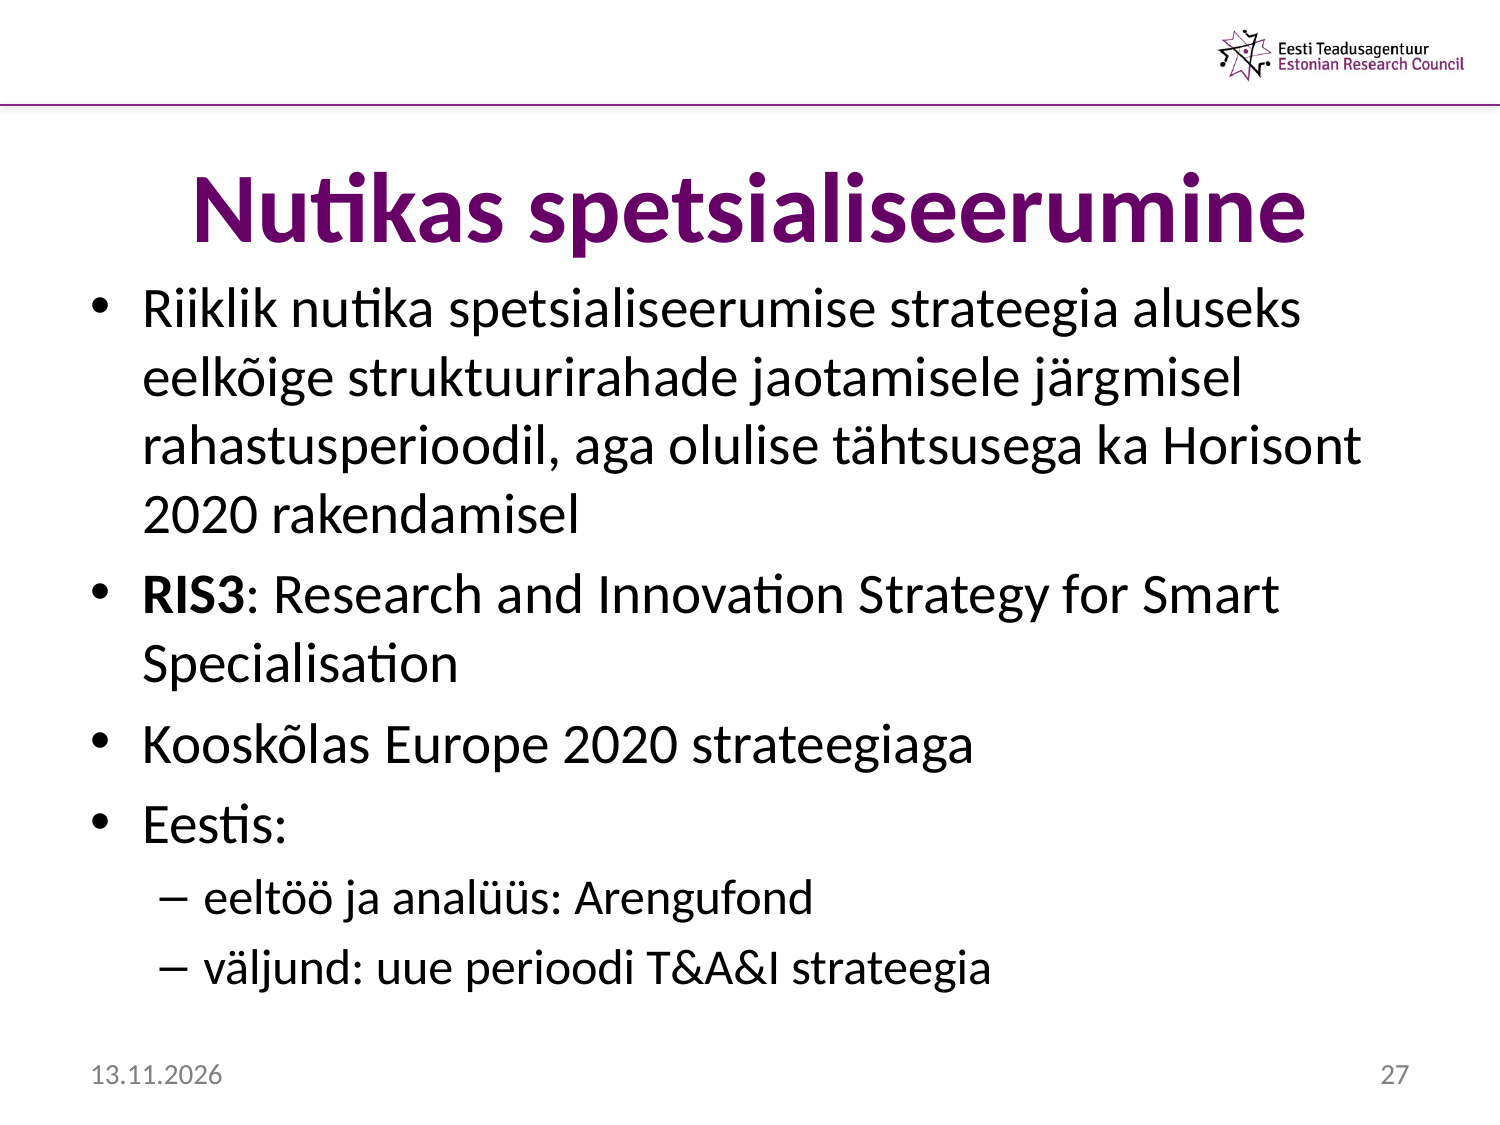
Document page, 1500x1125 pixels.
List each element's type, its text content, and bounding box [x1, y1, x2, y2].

list Riiklik nutika spetsialiseerumise strateegia aluseks eelkõige struktuurirahade jaotamisele järgmisel rahastusperioodil, aga olulise tähtsusega ka Horisont 2020 rakendamisel RIS3: Research and Innovation Strategy for Smart Specialisation Kooskõlas Europe 2020 strateegiaga Eestis: eeltöö ja analüüs: Arengufond väljund: uue perioodi T&A&I strateegia [75, 262, 1425, 1005]
title Nutikas spetsialiseerumine [75, 137, 1425, 262]
picture [1207, 19, 1474, 92]
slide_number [75, 1042, 425, 1103]
slide_number 27 [1074, 1042, 1425, 1103]
